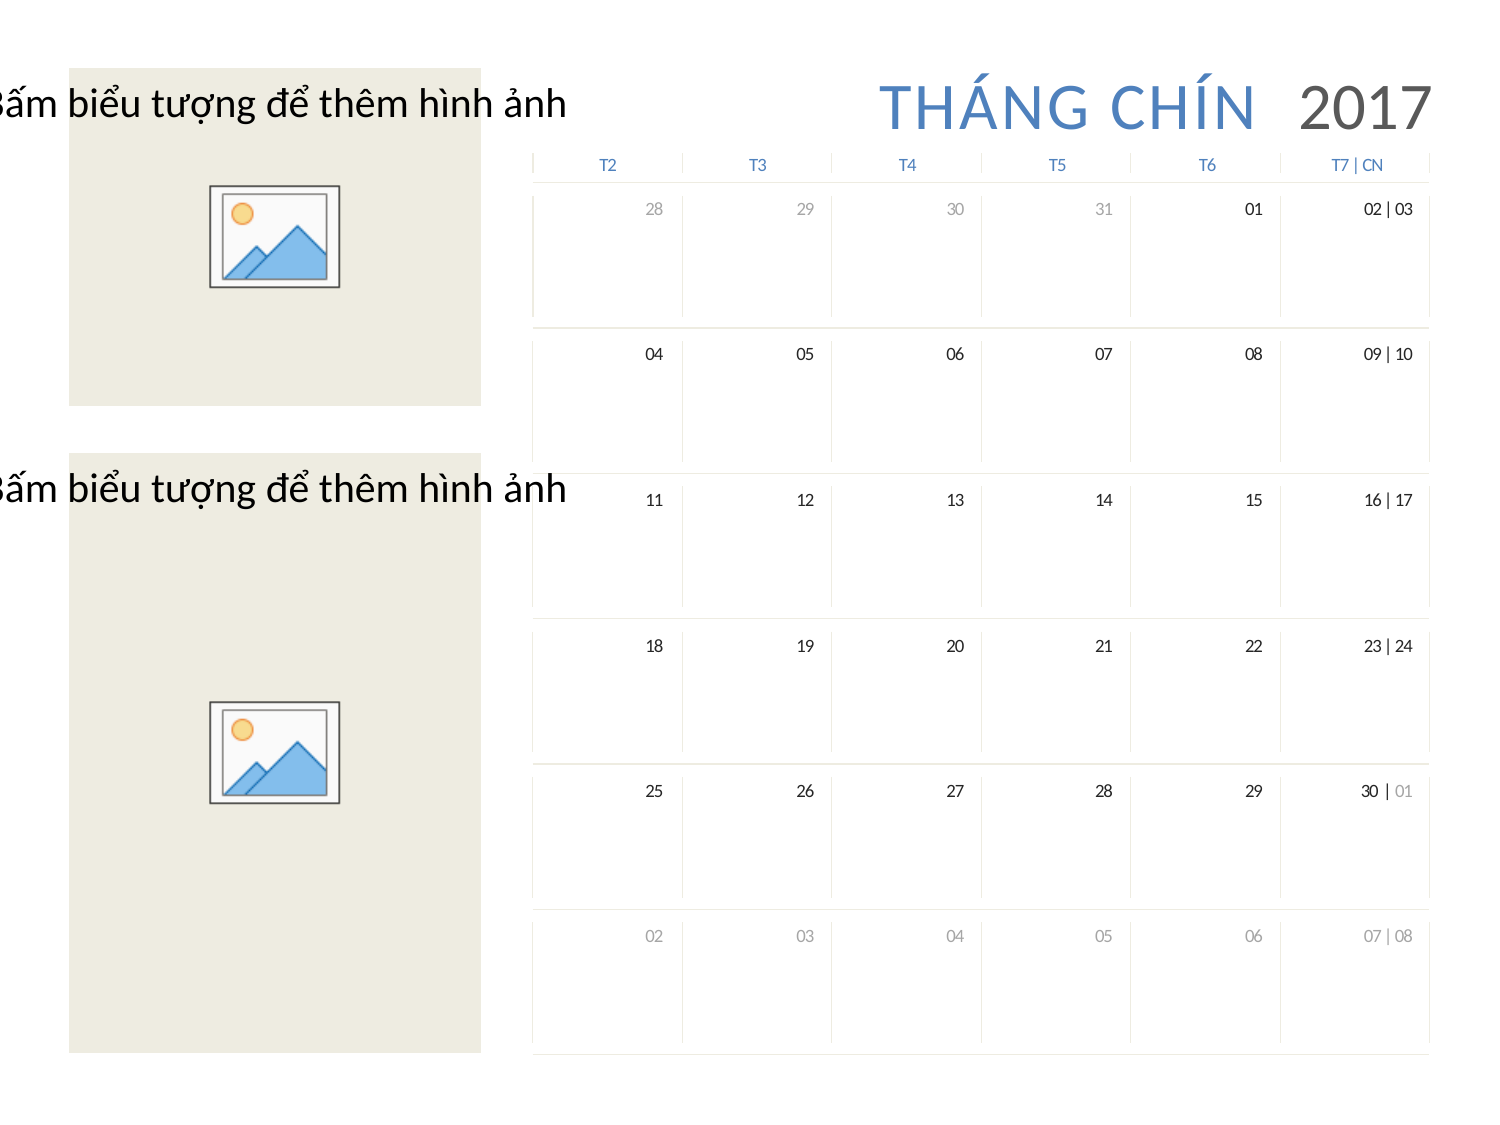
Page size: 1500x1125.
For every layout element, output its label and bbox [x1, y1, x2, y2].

picture [68, 453, 482, 1054]
picture [68, 68, 482, 406]
